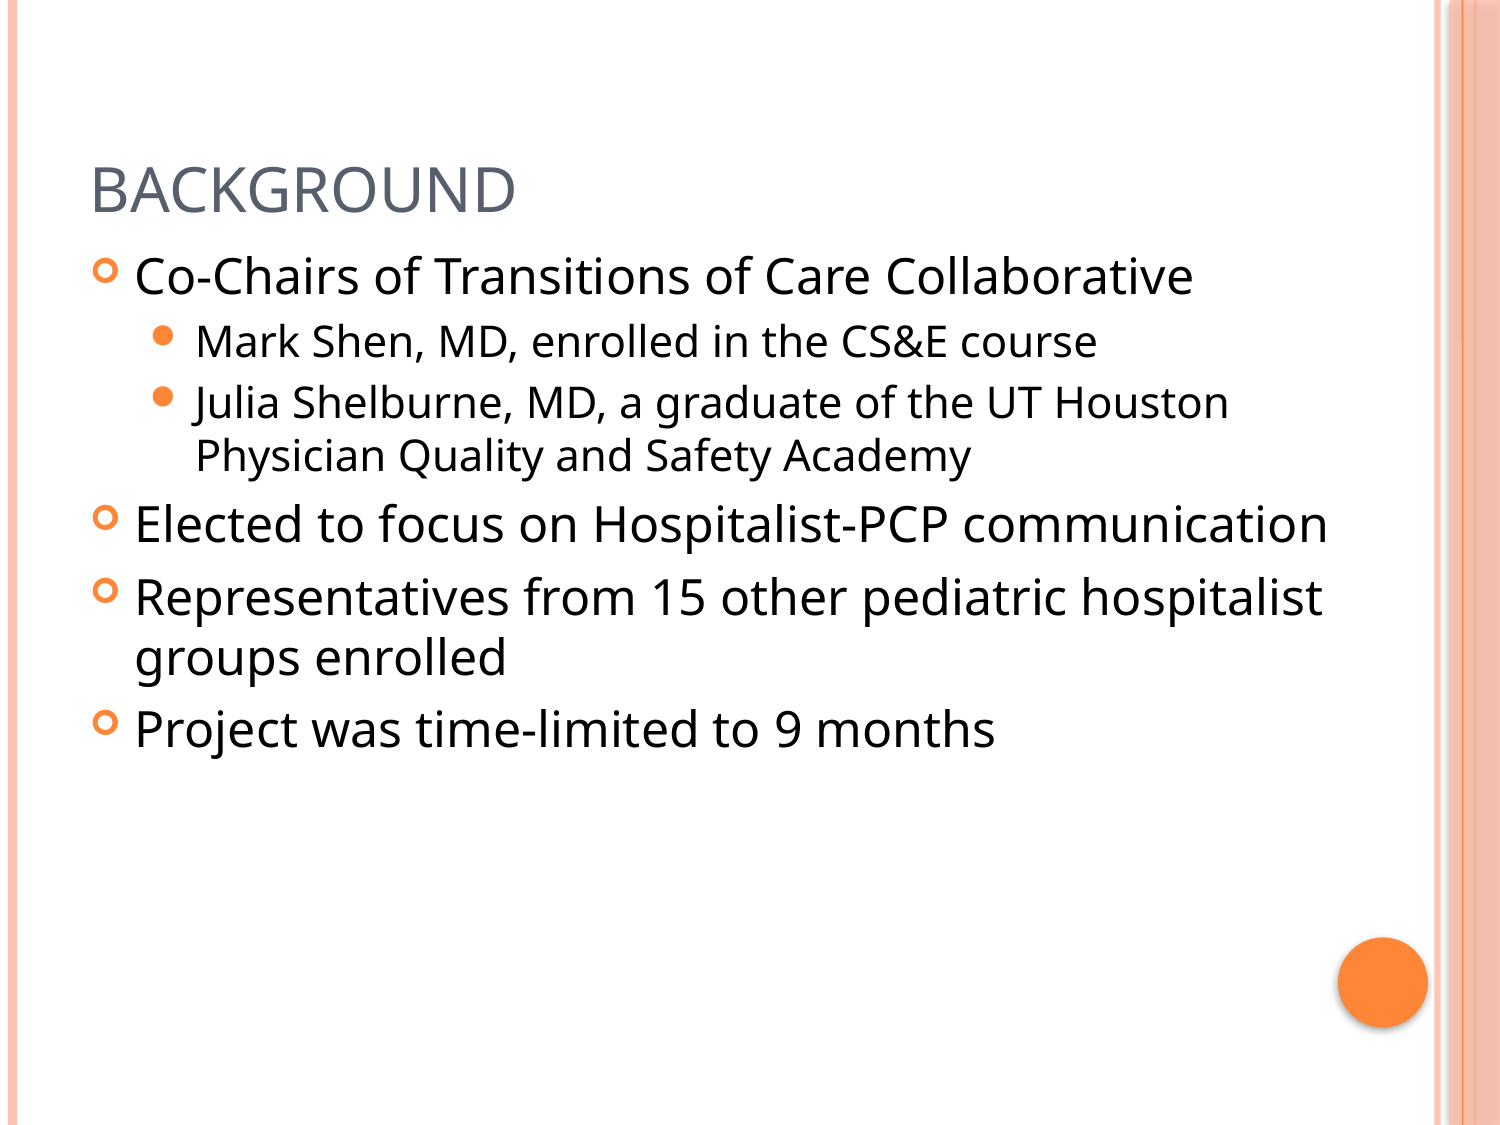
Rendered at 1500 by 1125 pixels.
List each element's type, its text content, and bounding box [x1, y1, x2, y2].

title Background [75, 45, 1300, 233]
list Co-Chairs of Transitions of Care Collaborative Mark Shen, MD, enrolled in the CS&E course Julia Shelburne, MD, a graduate of the UT Houston Physician Quality and Safety Academy Elected to focus on Hospitalist-PCP communication Representatives from 15 other pediatric hospitalist groups enrolled Project was time-limited to 9 months [75, 237, 1425, 1005]
